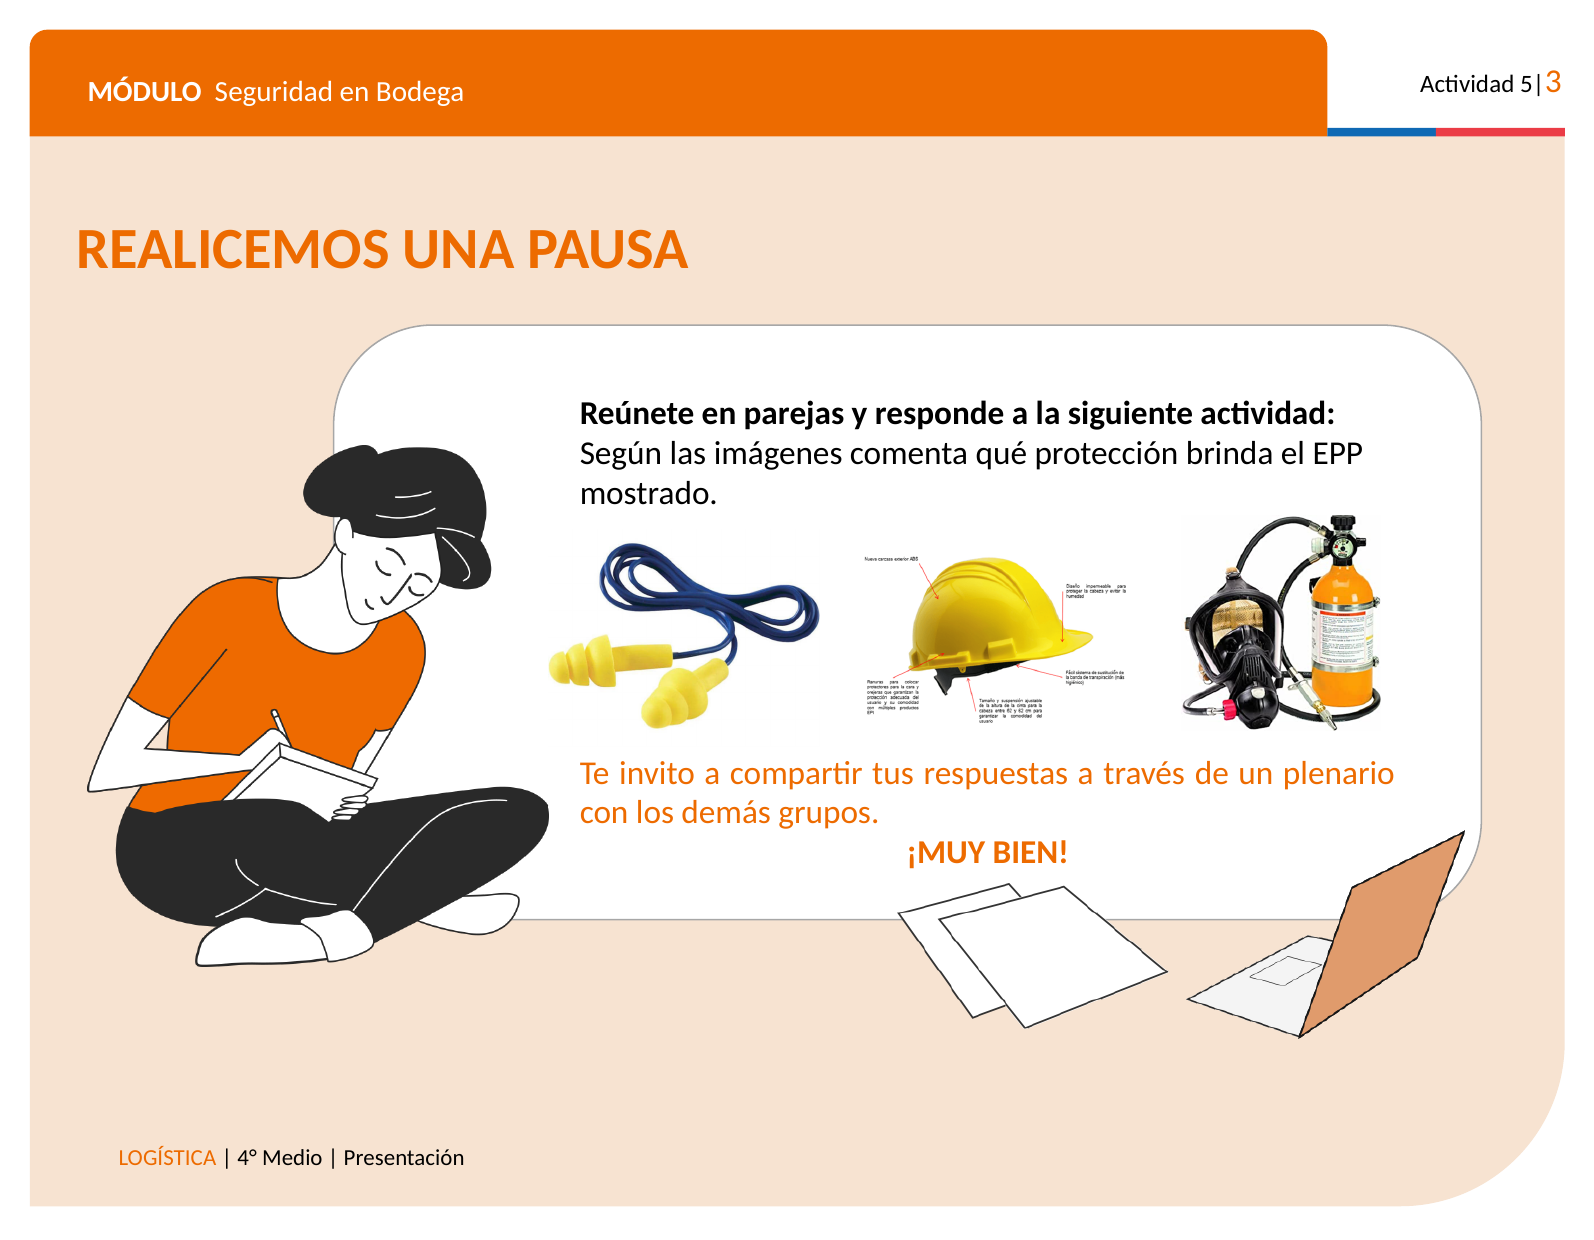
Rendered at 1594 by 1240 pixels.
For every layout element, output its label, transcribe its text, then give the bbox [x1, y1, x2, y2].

picture [86, 444, 820, 968]
picture [1180, 514, 1381, 731]
picture [897, 883, 1169, 1029]
picture [1184, 829, 1465, 1039]
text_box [333, 324, 1482, 920]
text_box REALICEMOS UNA PAUSA [61, 225, 1530, 278]
picture [835, 544, 1151, 731]
